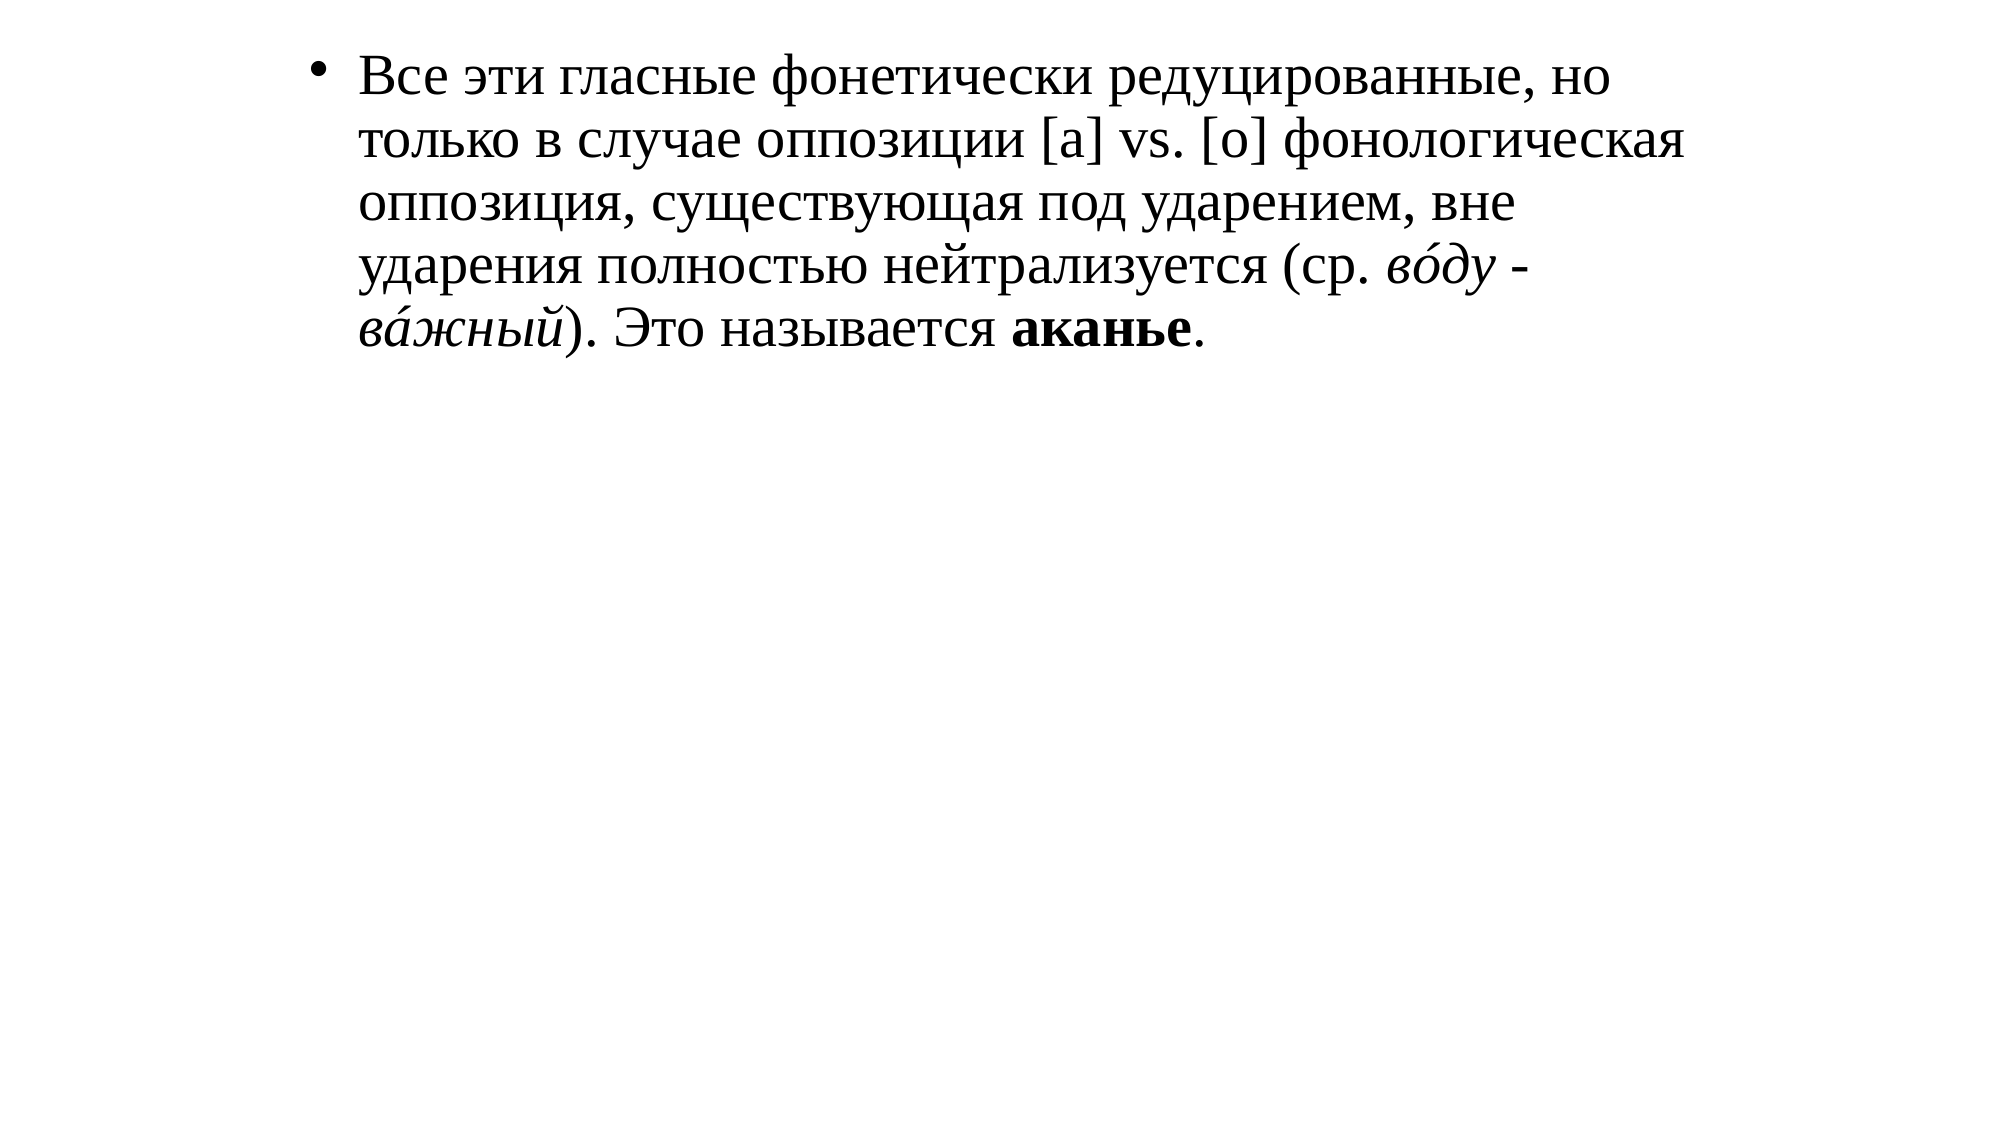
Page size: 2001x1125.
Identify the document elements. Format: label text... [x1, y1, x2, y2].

list Все эти гласные фонетически редуцированные, но только в случае оппозиции [a] vs. [o] фонологическая оппозиция, существующая под ударением, вне ударения полностью нейтрализуется (ср. вóду - вáжный). Это называется аканье. [293, 40, 1708, 1104]
